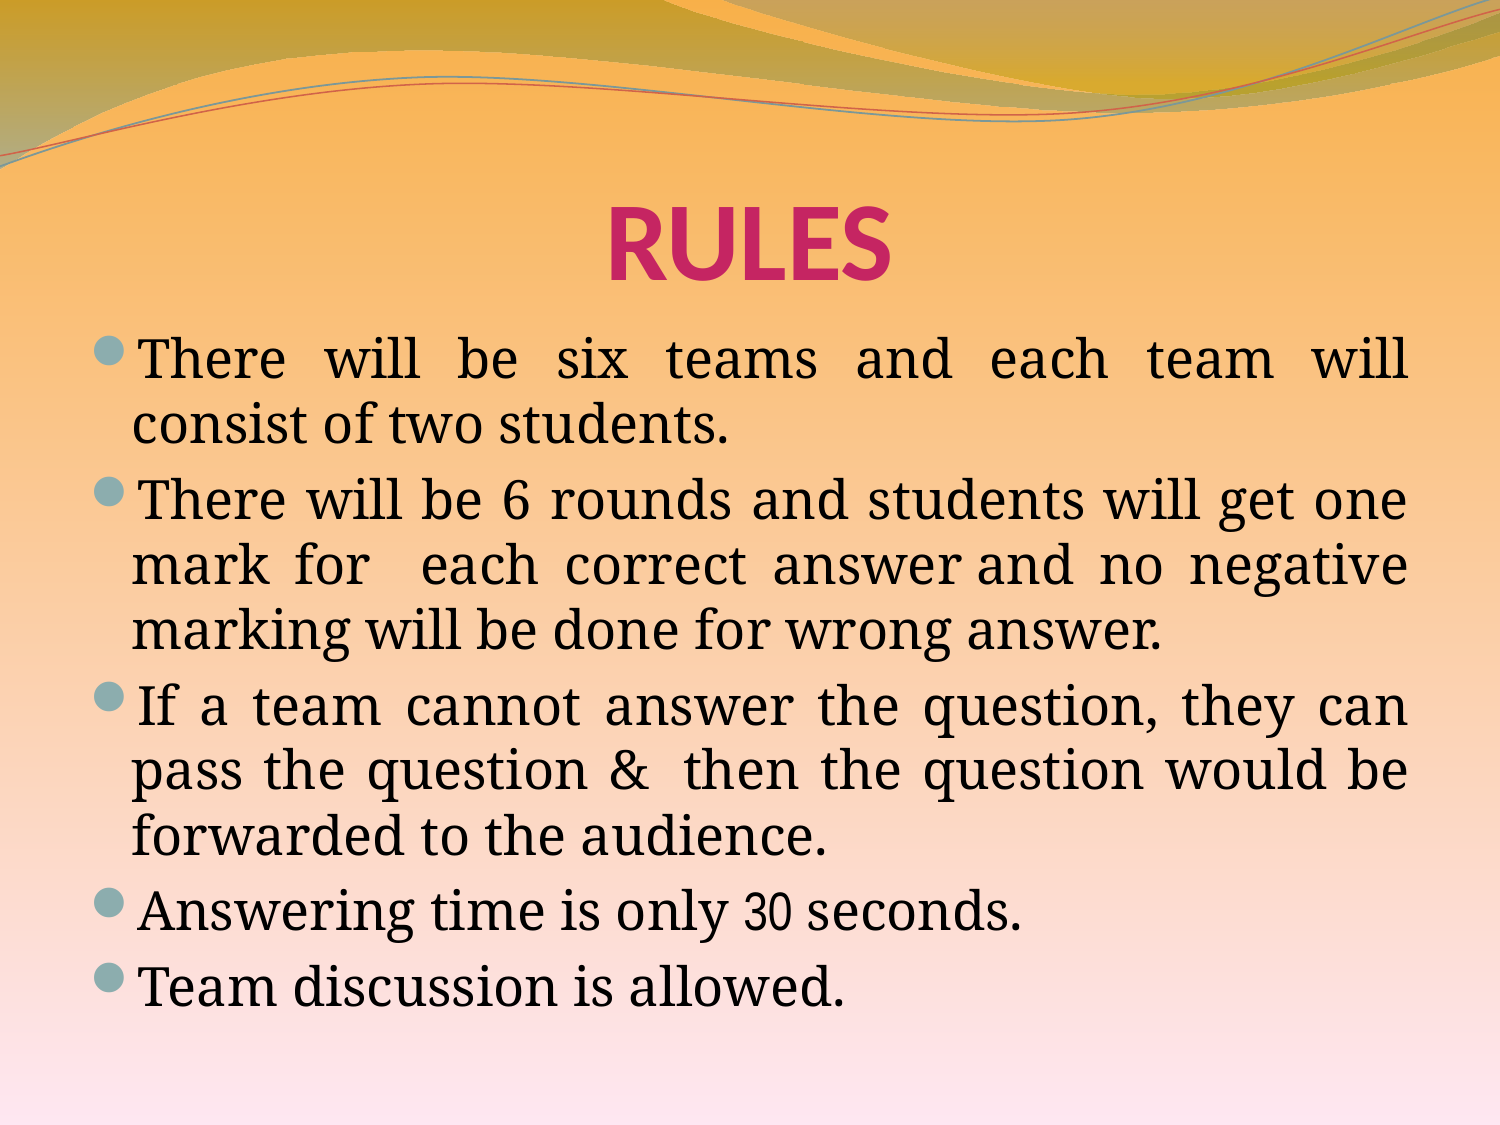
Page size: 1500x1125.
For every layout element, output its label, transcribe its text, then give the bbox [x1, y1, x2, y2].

title RULES [75, 115, 1425, 303]
list There will be six teams and each team will consist of two students. There will be 6 rounds and students will get one mark for each correct answer and no negative marking will be done for wrong answer. If a team cannot answer the question, they can pass the question & then the question would be forwarded to the audience. Answering time is only 30 seconds. Team discussion is allowed. [75, 317, 1425, 1038]
